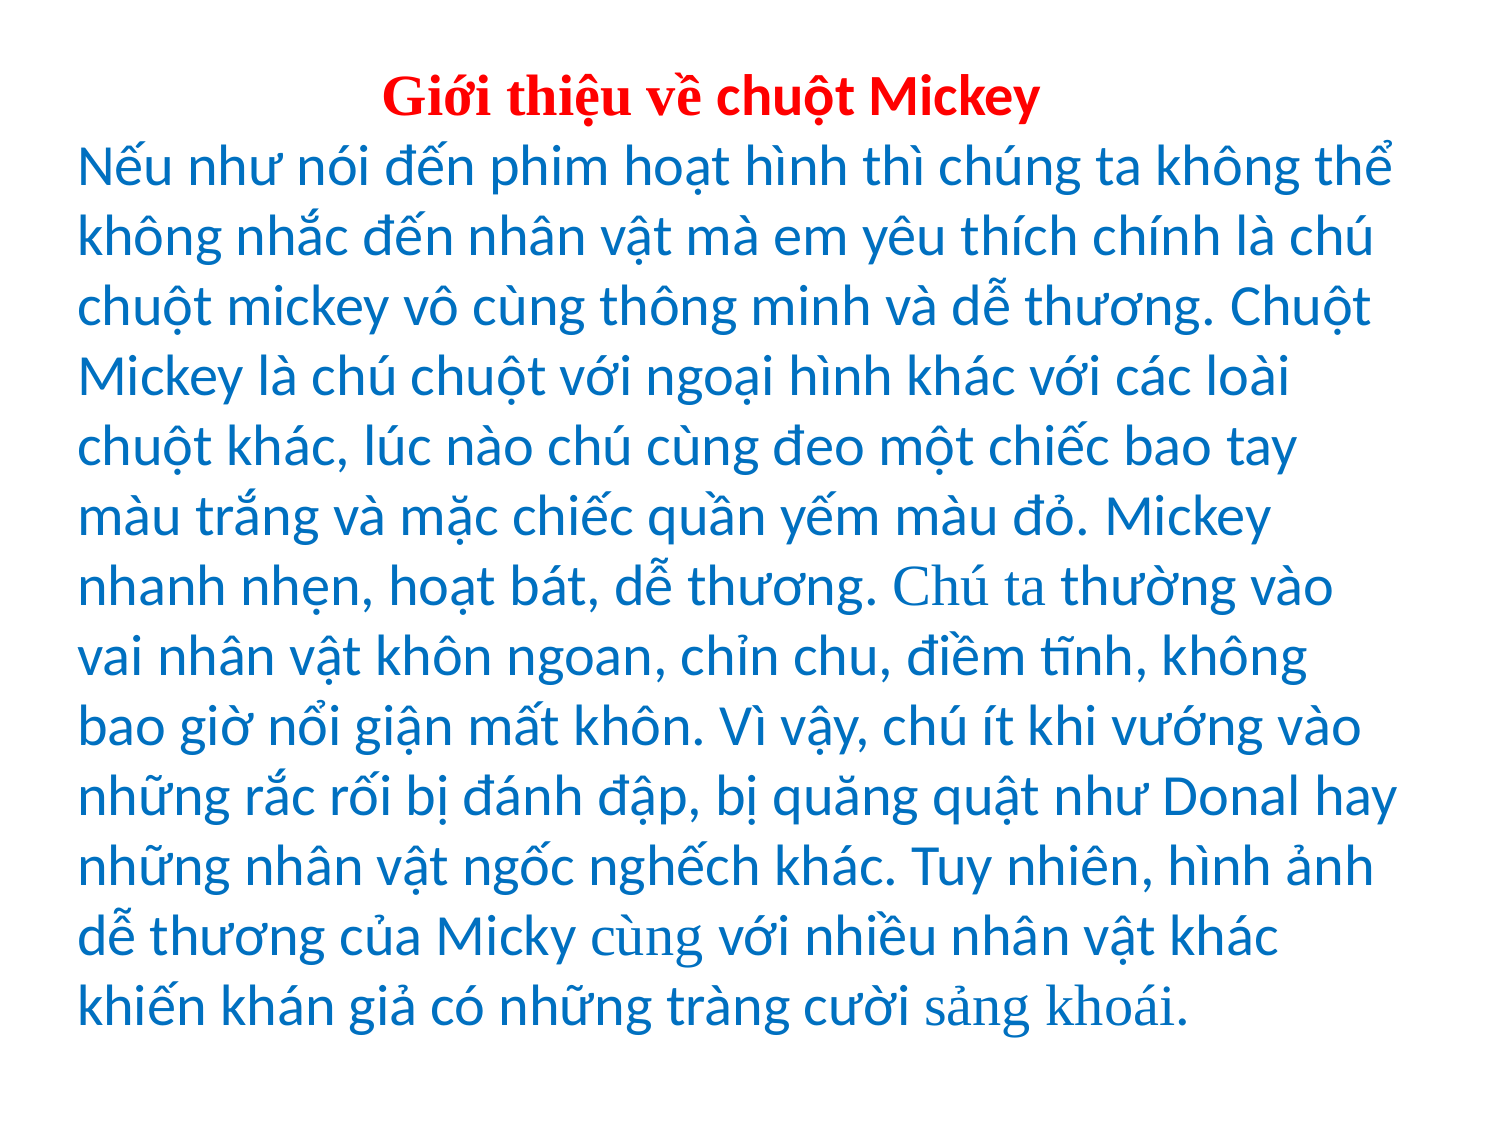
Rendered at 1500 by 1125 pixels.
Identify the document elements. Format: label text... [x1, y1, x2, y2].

text_box Giới thiệu về chuột Mickey Nếu như nói đến phim hoạt hình thì chúng ta không thể không nhắc đến nhân vật mà em yêu thích chính là chú chuột mickey vô cùng thông minh và dễ thương. Chuột Mickey là chú chuột với ngoại hình khác với các loài chuột khác, lúc nào chú cùng đeo một chiếc bao tay màu trắng và mặc chiếc quần yếm màu đỏ. Mickey nhanh nhẹn, hoạt bát, dễ thương. Chú ta thường vào vai nhân vật khôn ngoan, chỉn chu, điềm tĩnh, không bao giờ nổi giận mất khôn. Vì vậy, chú ít khi vướng vào những rắc rối bị đánh đập, bị quăng quật như Donal hay những nhân vật ngốc nghếch khác. Tuy nhiên, hình ảnh dễ thương của Micky cùng với nhiều nhân vật khác khiến khán giả có những tràng cười sảng khoái. [62, 49, 1425, 1045]
